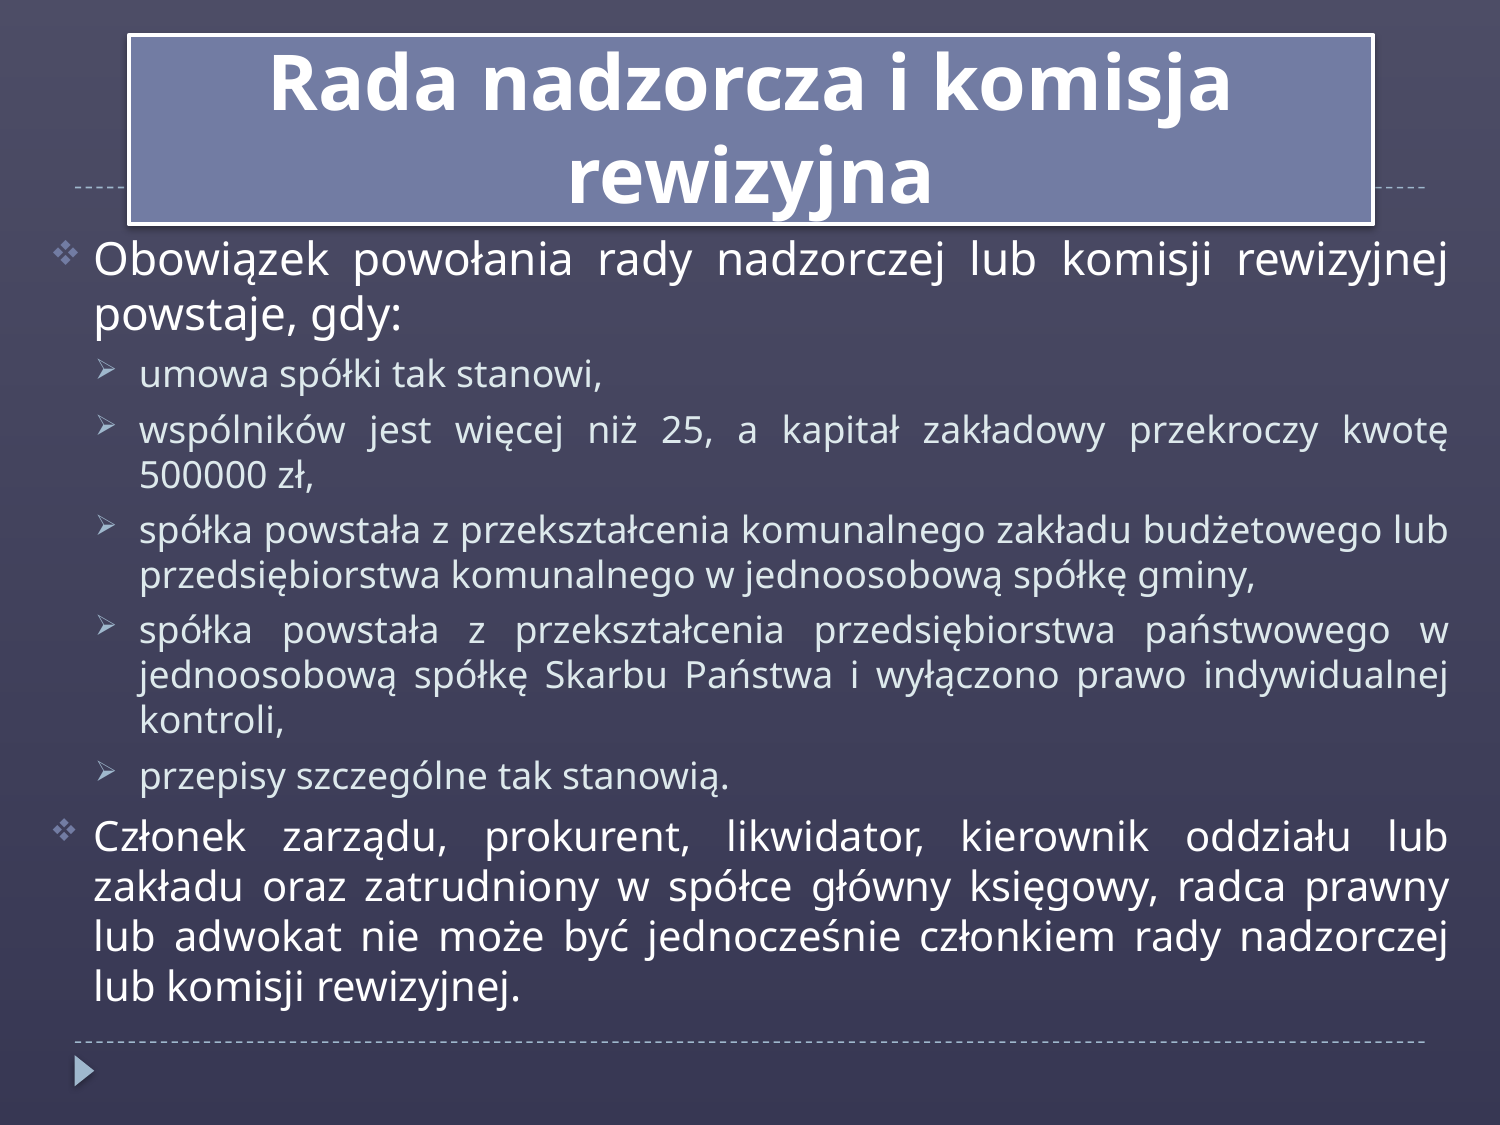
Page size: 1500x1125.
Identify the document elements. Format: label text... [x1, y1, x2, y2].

list Obowiązek powołania rady nadzorczej lub komisji rewizyjnej powstaje, gdy: umowa spółki tak stanowi, wspólników jest więcej niż 25, a kapitał zakładowy przekroczy kwotę 500000 zł, spółka powstała z przekształcenia komunalnego zakładu budżetowego lub przedsiębiorstwa komunalnego w jednoosobową spółkę gminy, spółka powstała z przekształcenia przedsiębiorstwa państwowego w jednoosobową spółkę Skarbu Państwa i wyłączono prawo indywidualnej kontroli, przepisy szczególne tak stanowią. Członek zarządu, prokurent, likwidator, kierownik oddziału lub zakładu oraz zatrudniony w spółce główny księgowy, radca prawny lub adwokat nie może być jednocześnie członkiem rady nadzorczej lub komisji rewizyjnej. [35, 222, 1465, 1067]
text_box Rada nadzorcza i komisja rewizyjna [127, 33, 1375, 226]
